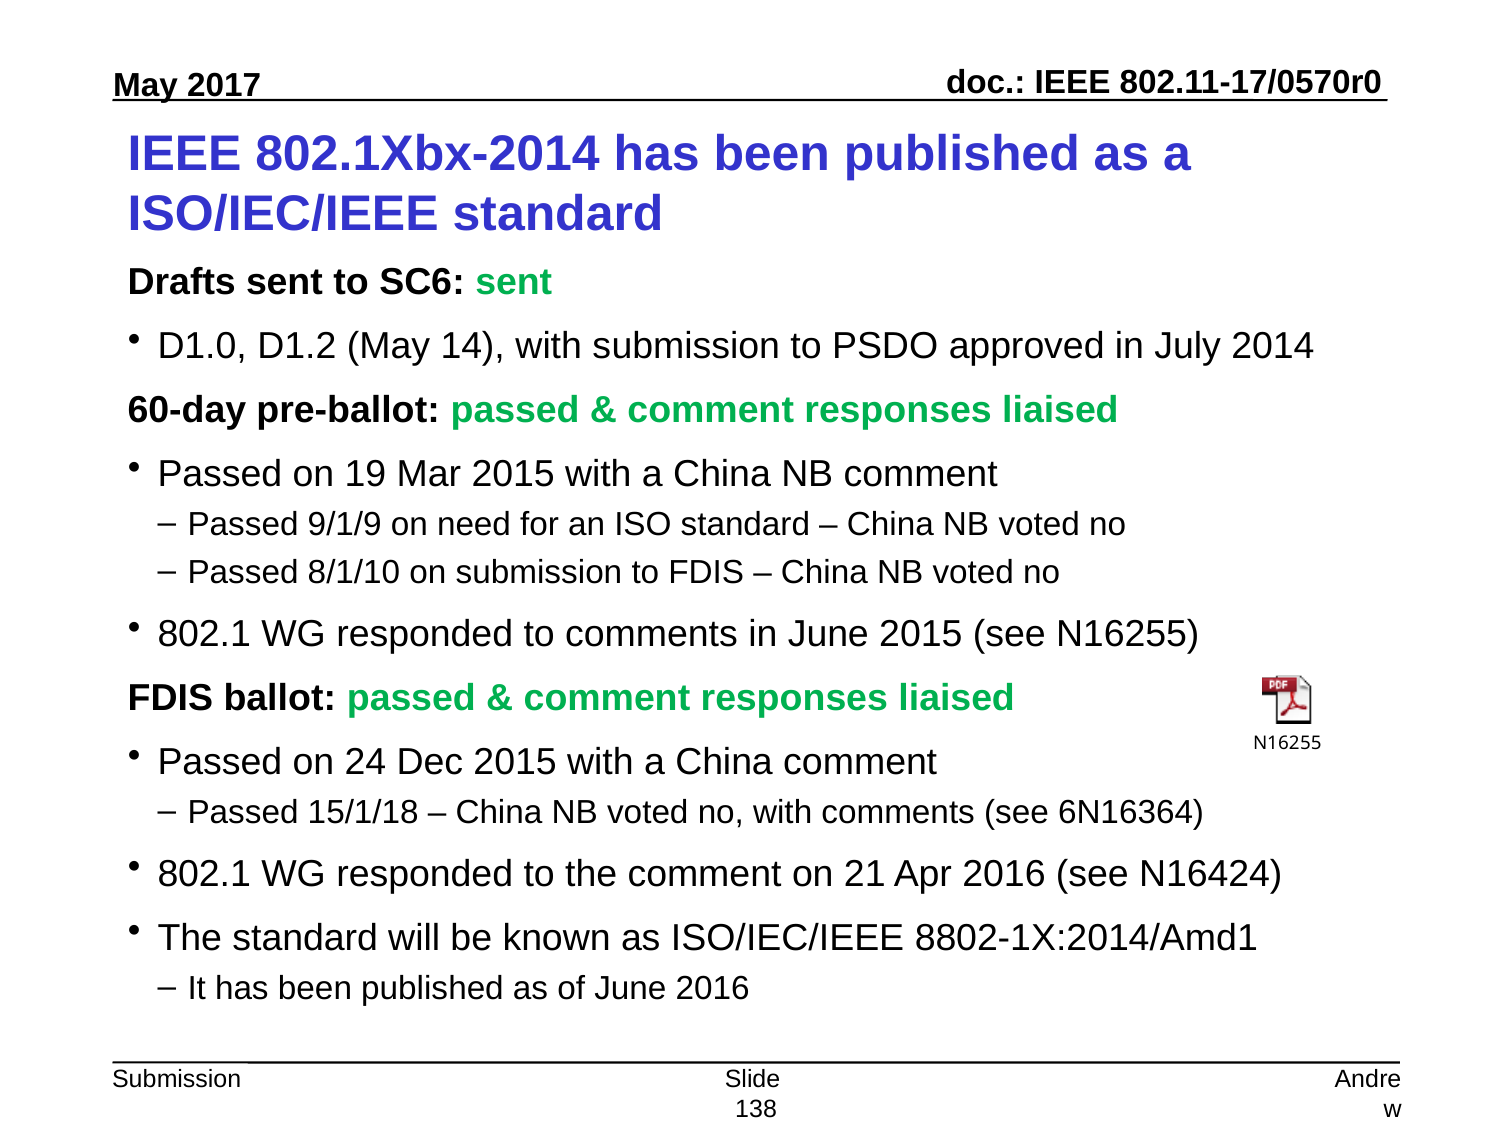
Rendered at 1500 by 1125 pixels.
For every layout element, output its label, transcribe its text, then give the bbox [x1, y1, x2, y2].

list Drafts sent to SC6: sent D1.0, D1.2 (May 14), with submission to PSDO approved in July 2014 60-day pre-ballot: passed & comment responses liaised Passed on 19 Mar 2015 with a China NB comment Passed 9/1/9 on need for an ISO standard – China NB voted no Passed 8/1/10 on submission to FDIS – China NB voted no 802.1 WG responded to comments in June 2015 (see N16255) FDIS ballot: passed & comment responses liaised Passed on 24 Dec 2015 with a China comment Passed 15/1/18 – China NB voted no, with comments (see 6N16364) 802.1 WG responded to the comment on 21 Apr 2016 (see N16424) The standard will be known as ISO/IEC/IEEE 8802-1X:2014/Amd1 It has been published as of June 2016 [112, 249, 1388, 925]
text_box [1212, 673, 1363, 801]
title IEEE 802.1Xbx-2014 has been published as a ISO/IEC/IEEE standard [112, 112, 1413, 288]
footer Andrew Myles, Cisco [1320, 1061, 1402, 1093]
slide_number Slide 138 [709, 1061, 803, 1093]
